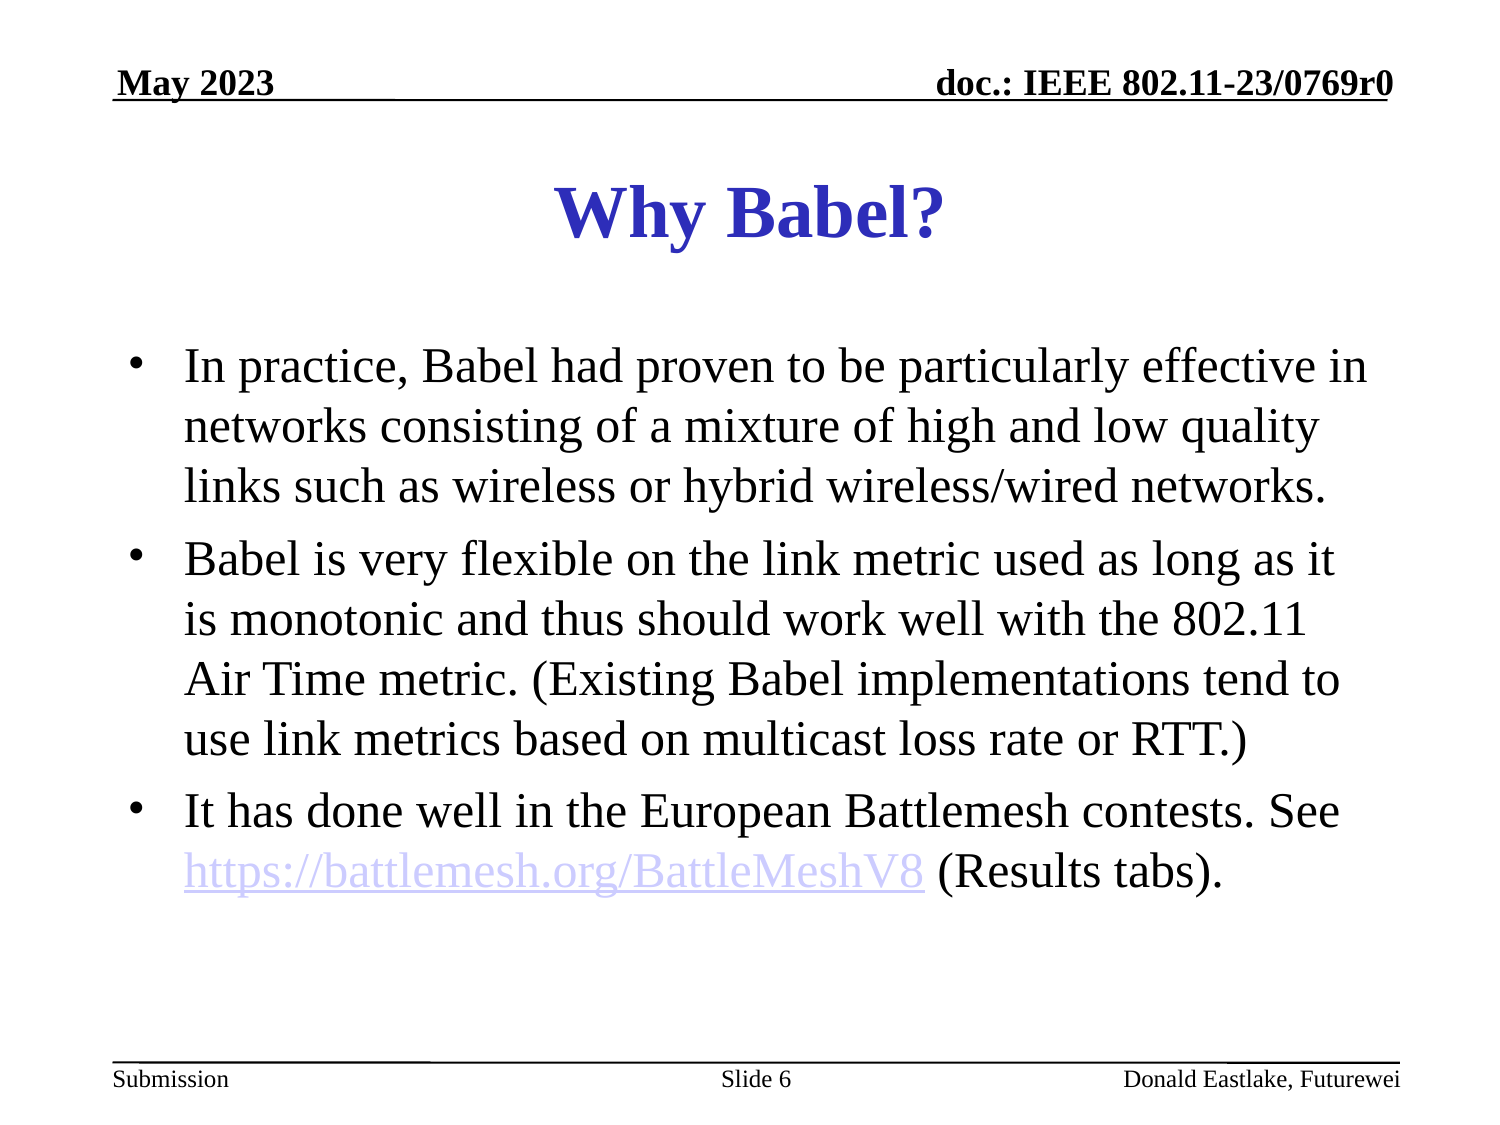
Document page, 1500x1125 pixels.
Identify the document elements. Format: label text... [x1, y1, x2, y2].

footer Donald Eastlake, Futurewei [1031, 1061, 1402, 1093]
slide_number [116, 58, 507, 104]
slide_number Slide 6 [712, 1061, 800, 1123]
title Why Babel? [112, 111, 1388, 303]
list In practice, Babel had proven to be particularly effective in networks consisting of a mixture of high and low quality links such as wireless or hybrid wireless/wired networks. Babel is very flexible on the link metric used as long as it is monotonic and thus should work well with the 802.11 Air Time metric. (Existing Babel implementations tend to use link metrics based on multicast loss rate or RTT.) It has done well in the European Battlemesh contests. See https://battlemesh.org/BattleMeshV8 (Results tabs). [112, 324, 1388, 1001]
